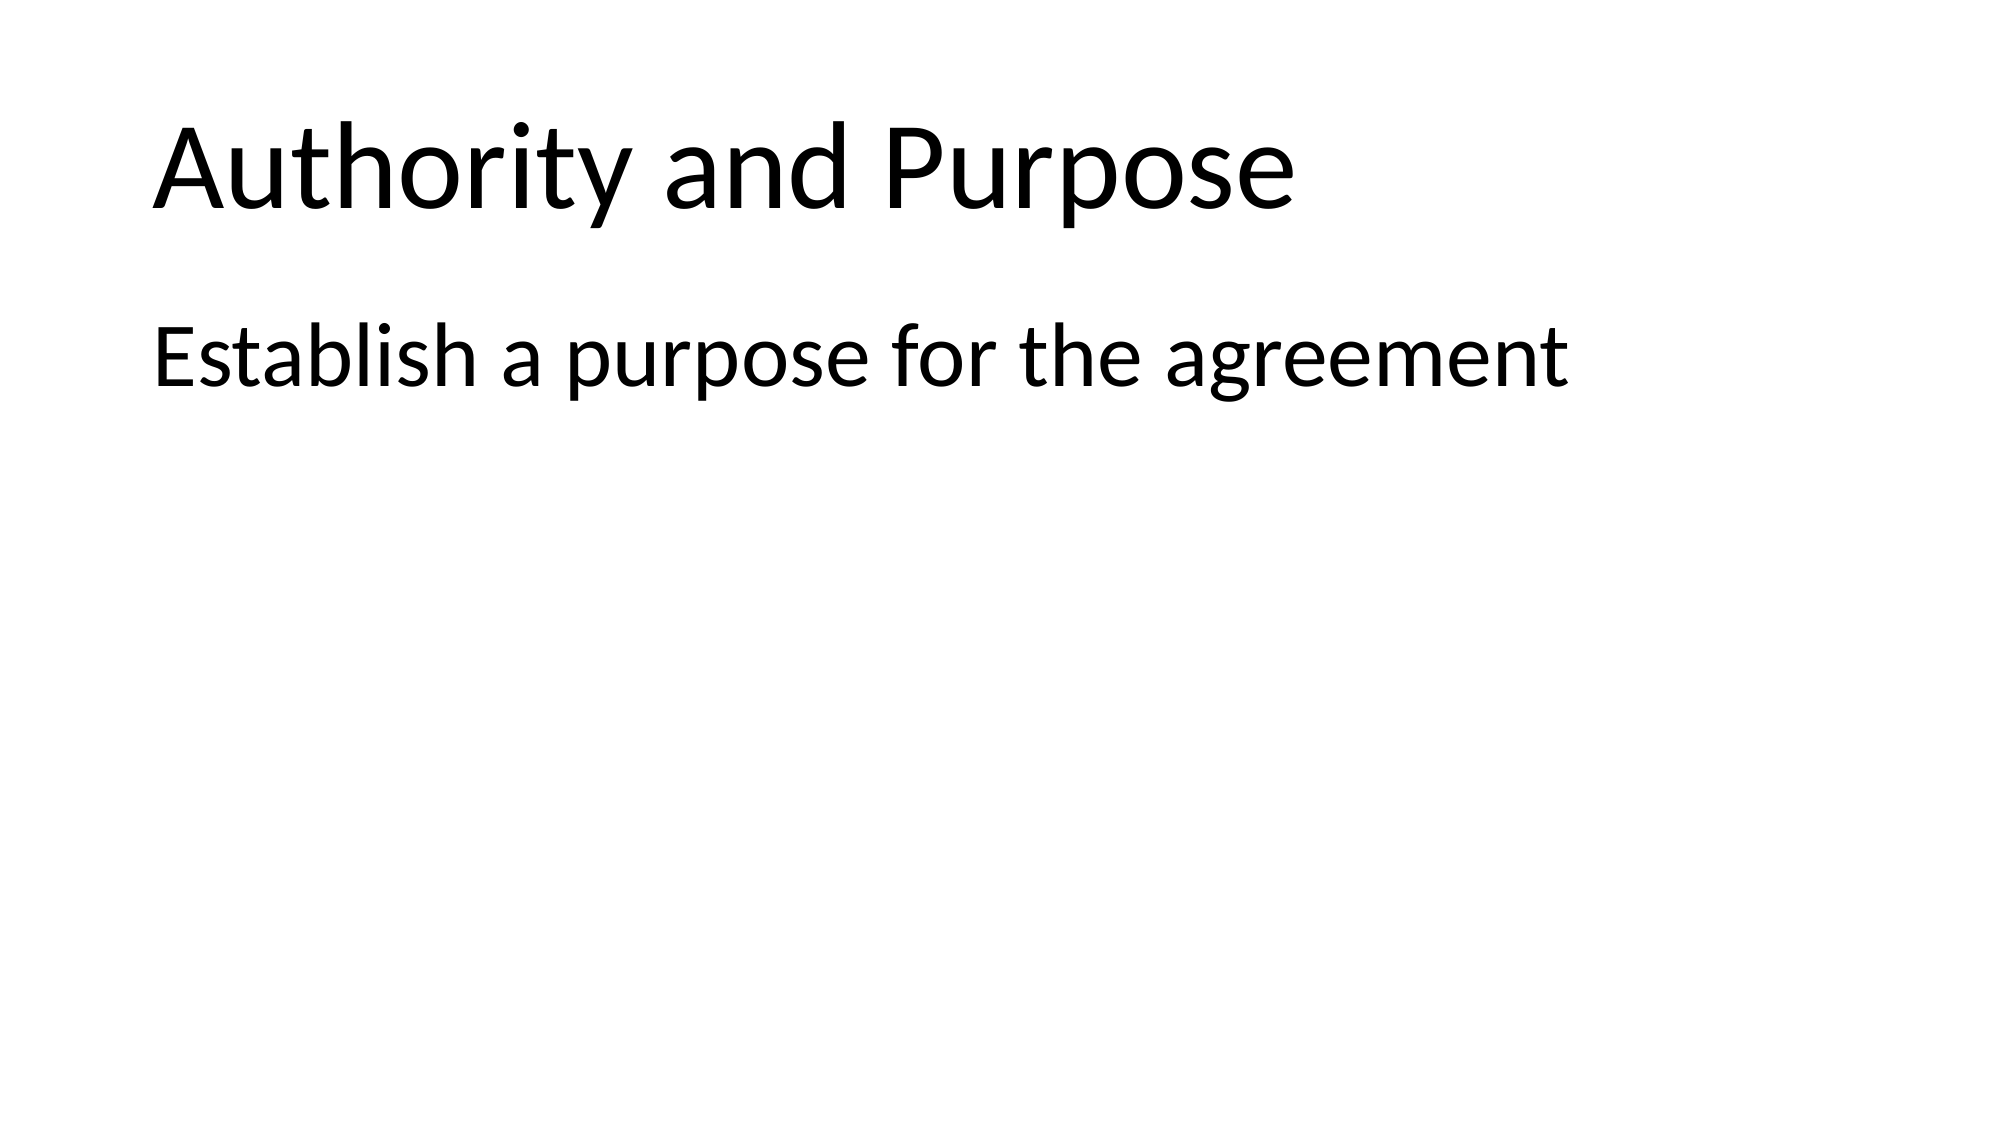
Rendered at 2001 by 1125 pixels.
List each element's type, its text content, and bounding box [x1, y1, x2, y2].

title Authority and Purpose [137, 59, 1863, 278]
list Establish a purpose for the agreement [137, 299, 1863, 1014]
